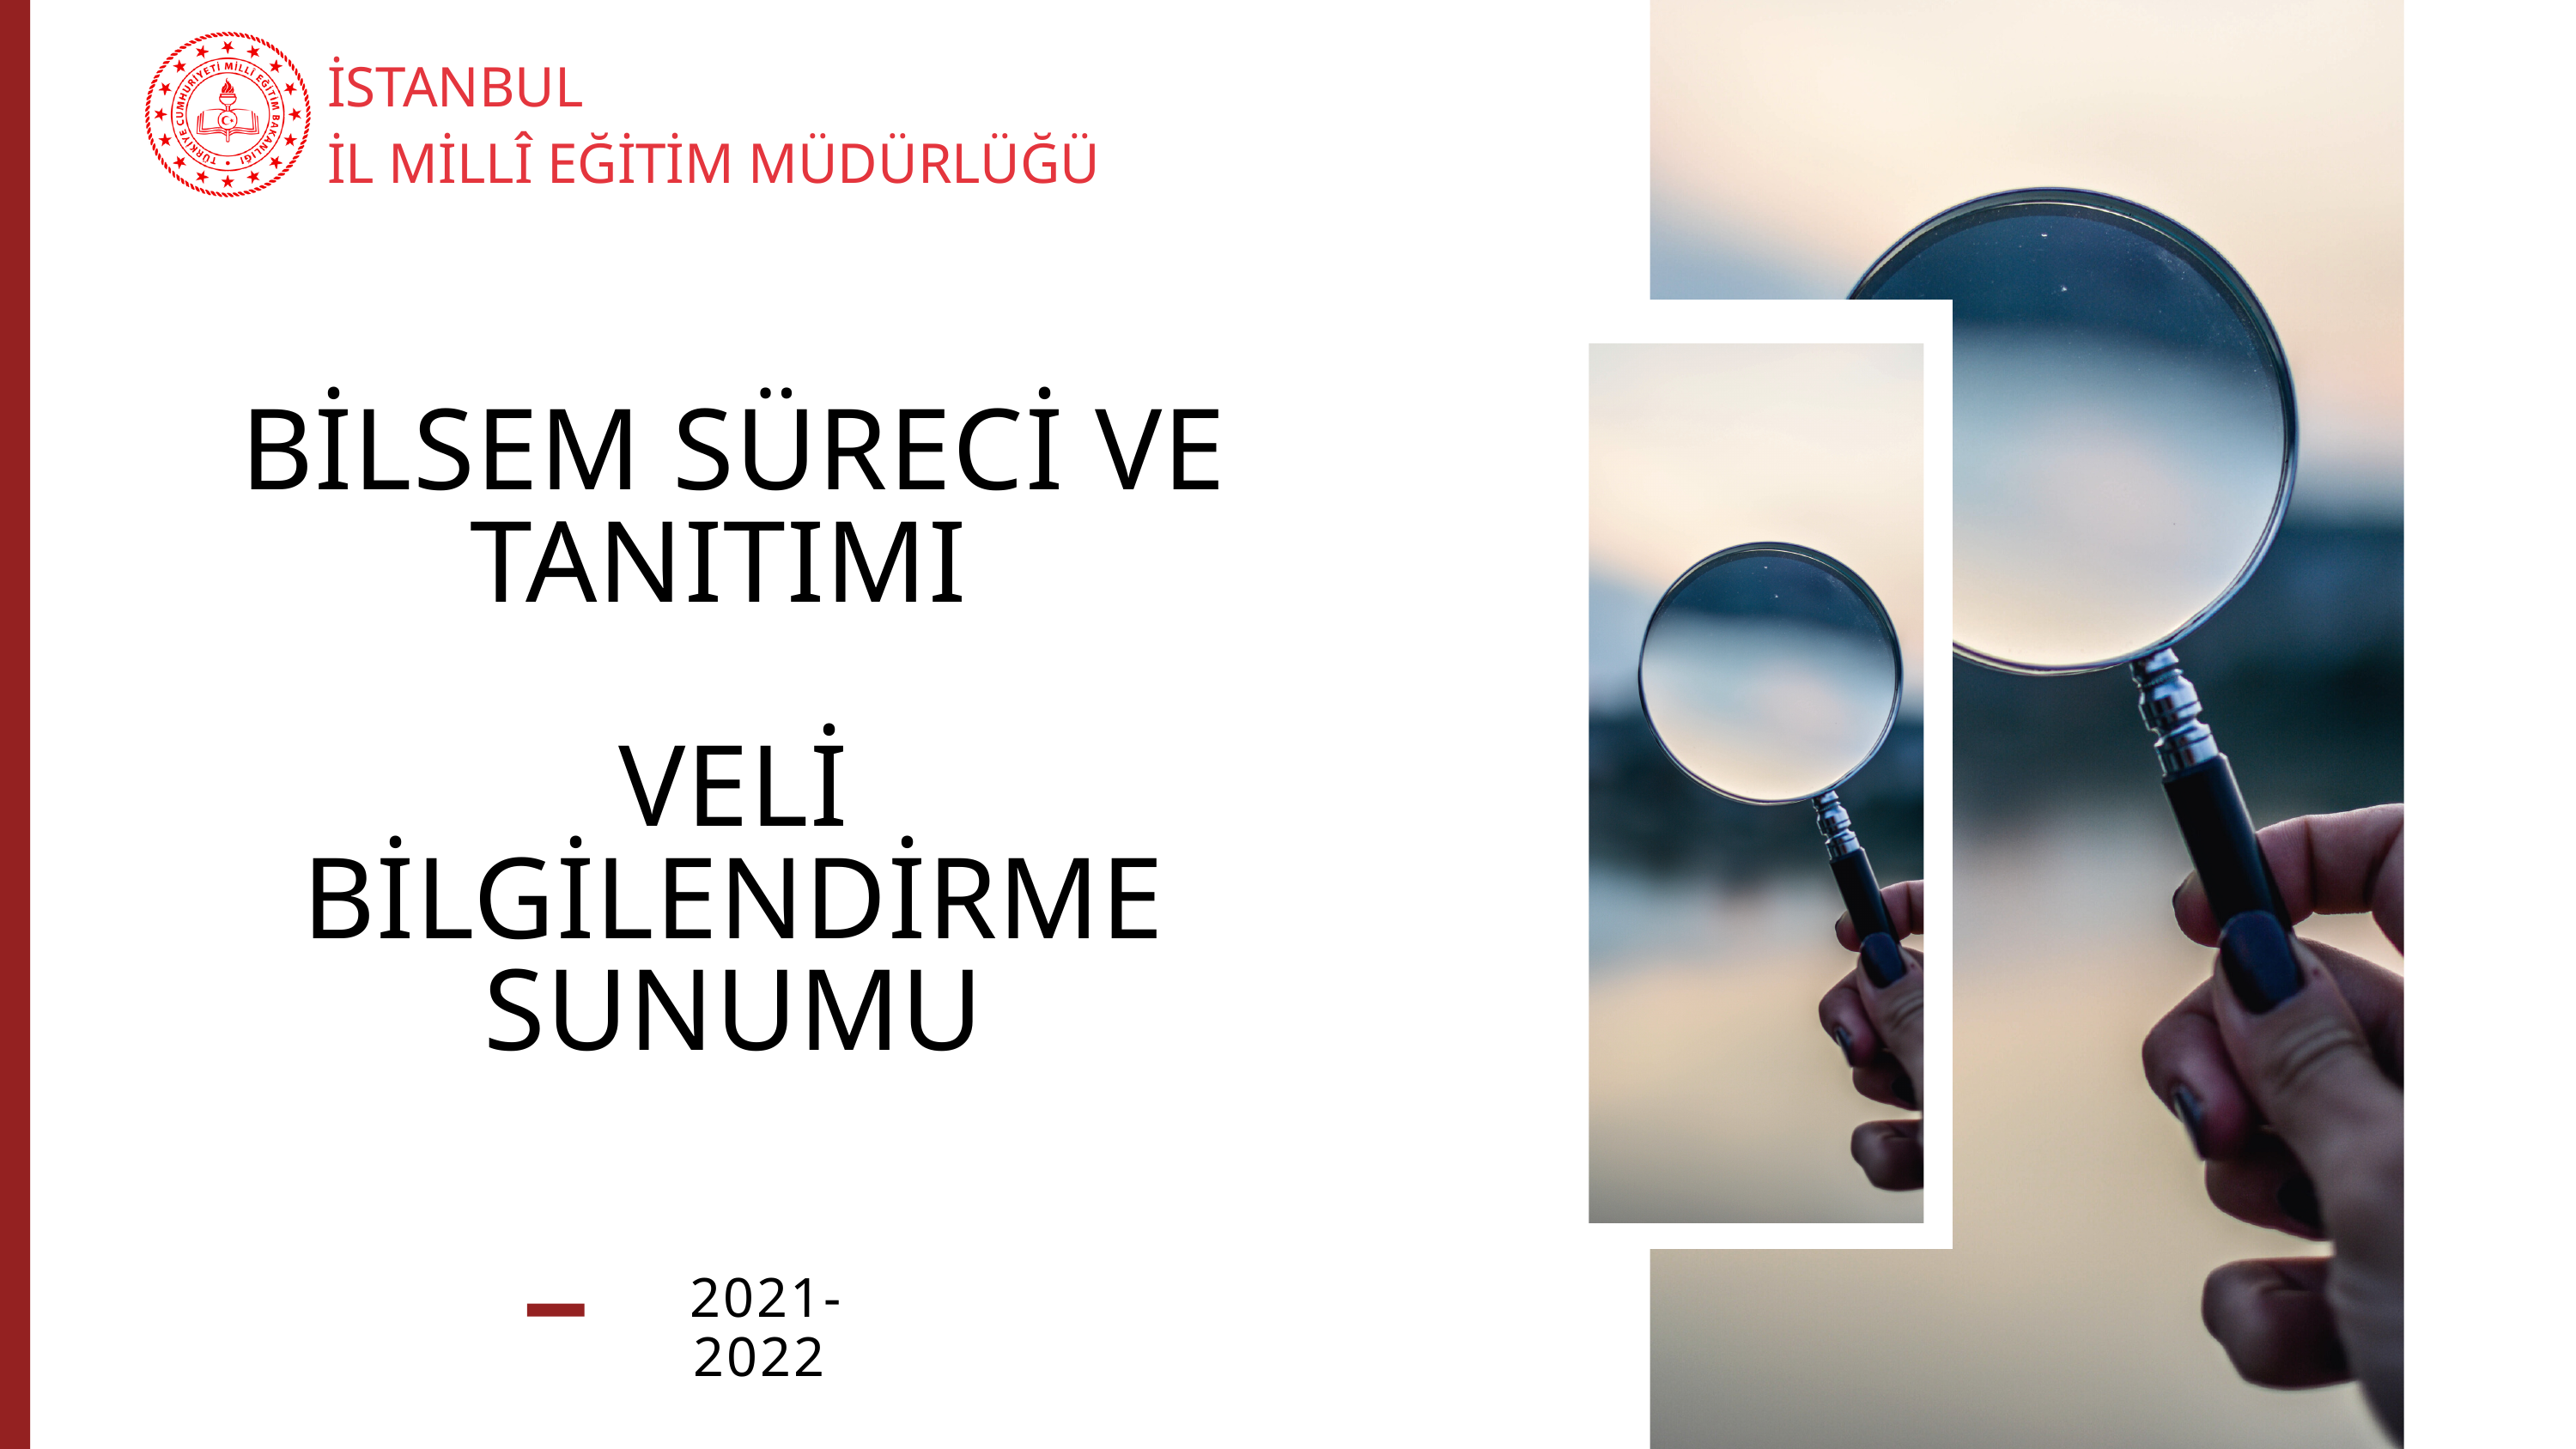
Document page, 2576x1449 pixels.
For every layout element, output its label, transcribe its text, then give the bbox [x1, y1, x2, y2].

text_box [141, 27, 1112, 201]
picture [1589, 343, 1924, 1223]
text_box 2021-2022 [626, 1268, 908, 1388]
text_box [1484, 299, 1953, 1250]
picture [1649, 0, 2404, 1449]
text_box [0, 0, 31, 1449]
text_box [202, 299, 1266, 1149]
text_box [526, 1303, 585, 1317]
